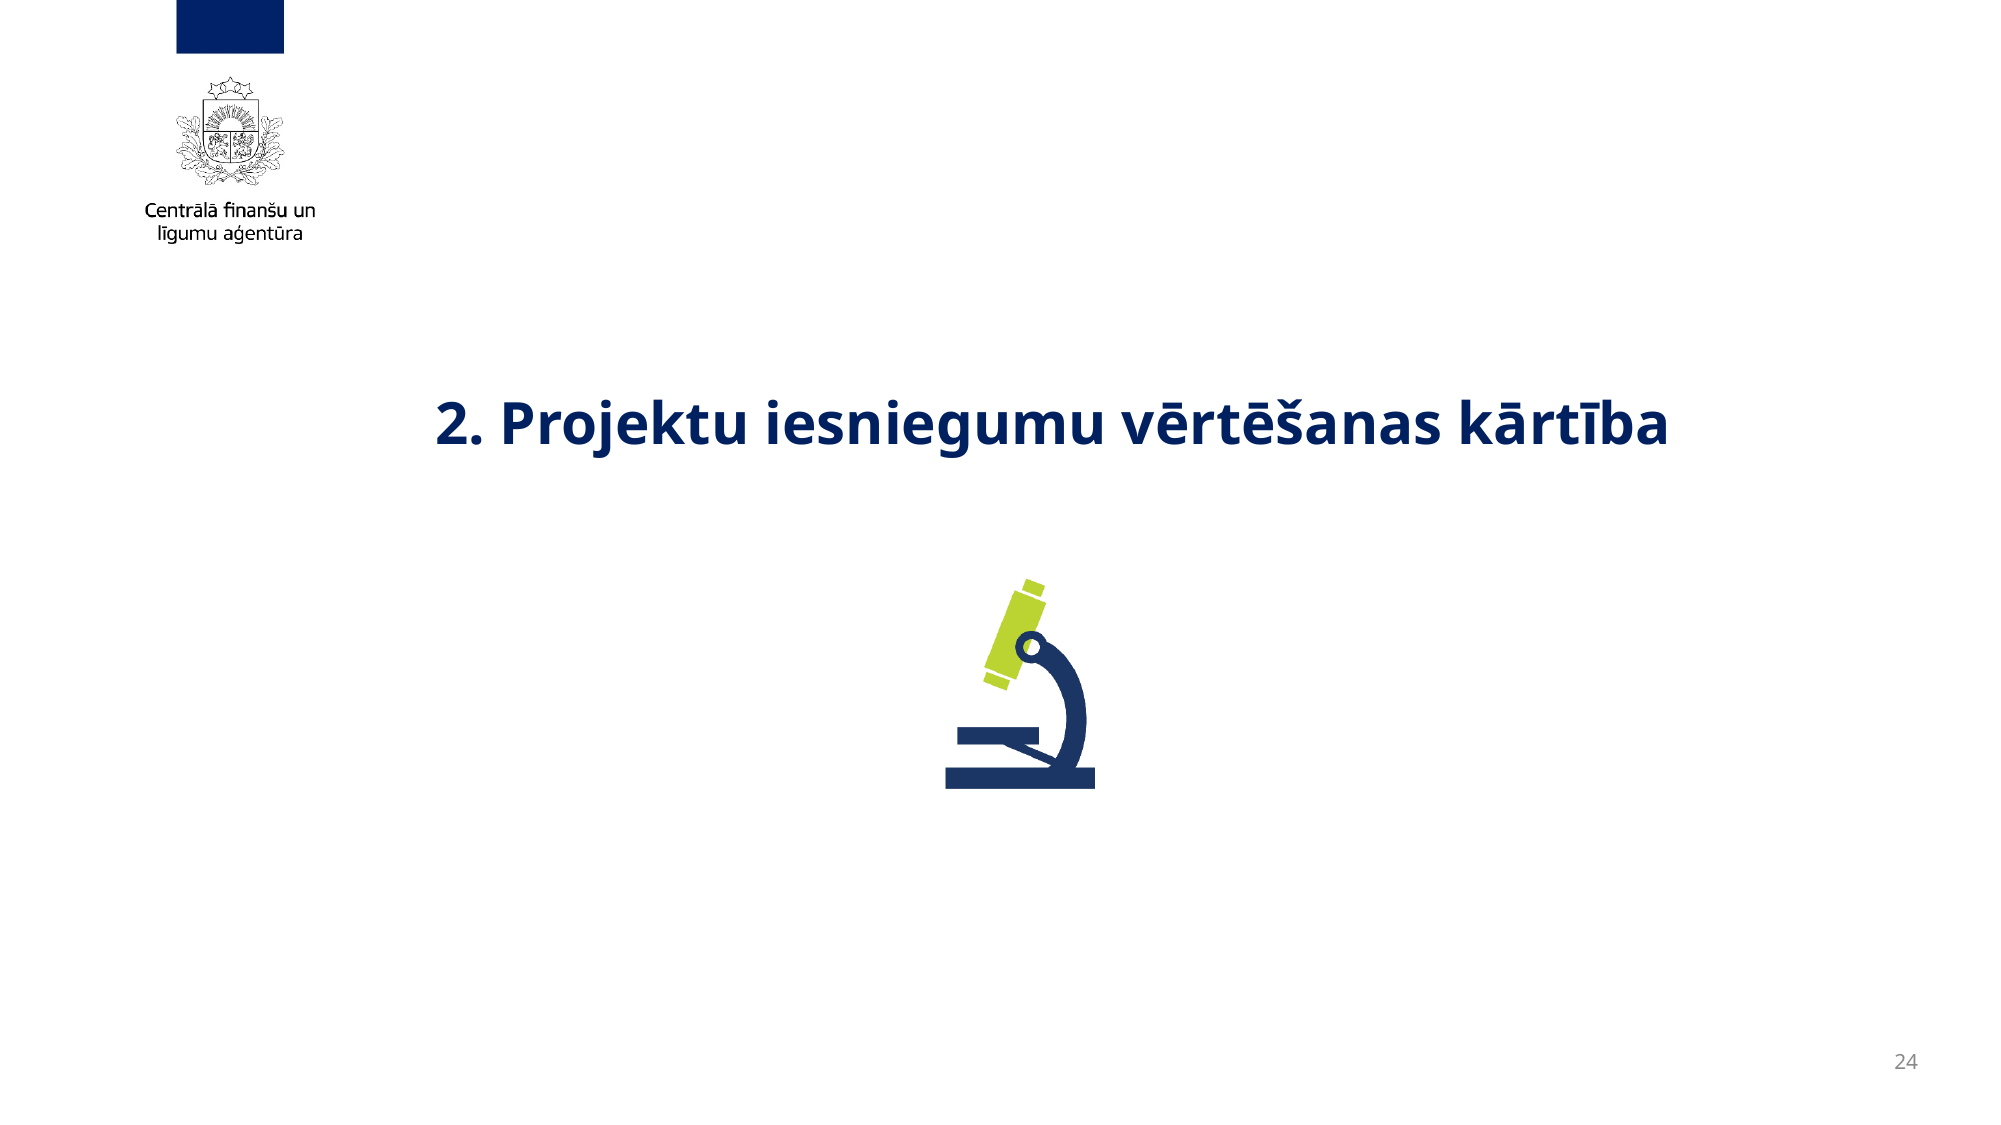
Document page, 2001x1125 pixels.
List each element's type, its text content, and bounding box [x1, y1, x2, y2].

picture [916, 562, 1123, 806]
text_box 2. Projektu iesniegumu vērtēšanas kārtība [388, 379, 1718, 464]
slide_number 24 [1866, 1037, 1934, 1088]
picture [92, 0, 368, 276]
